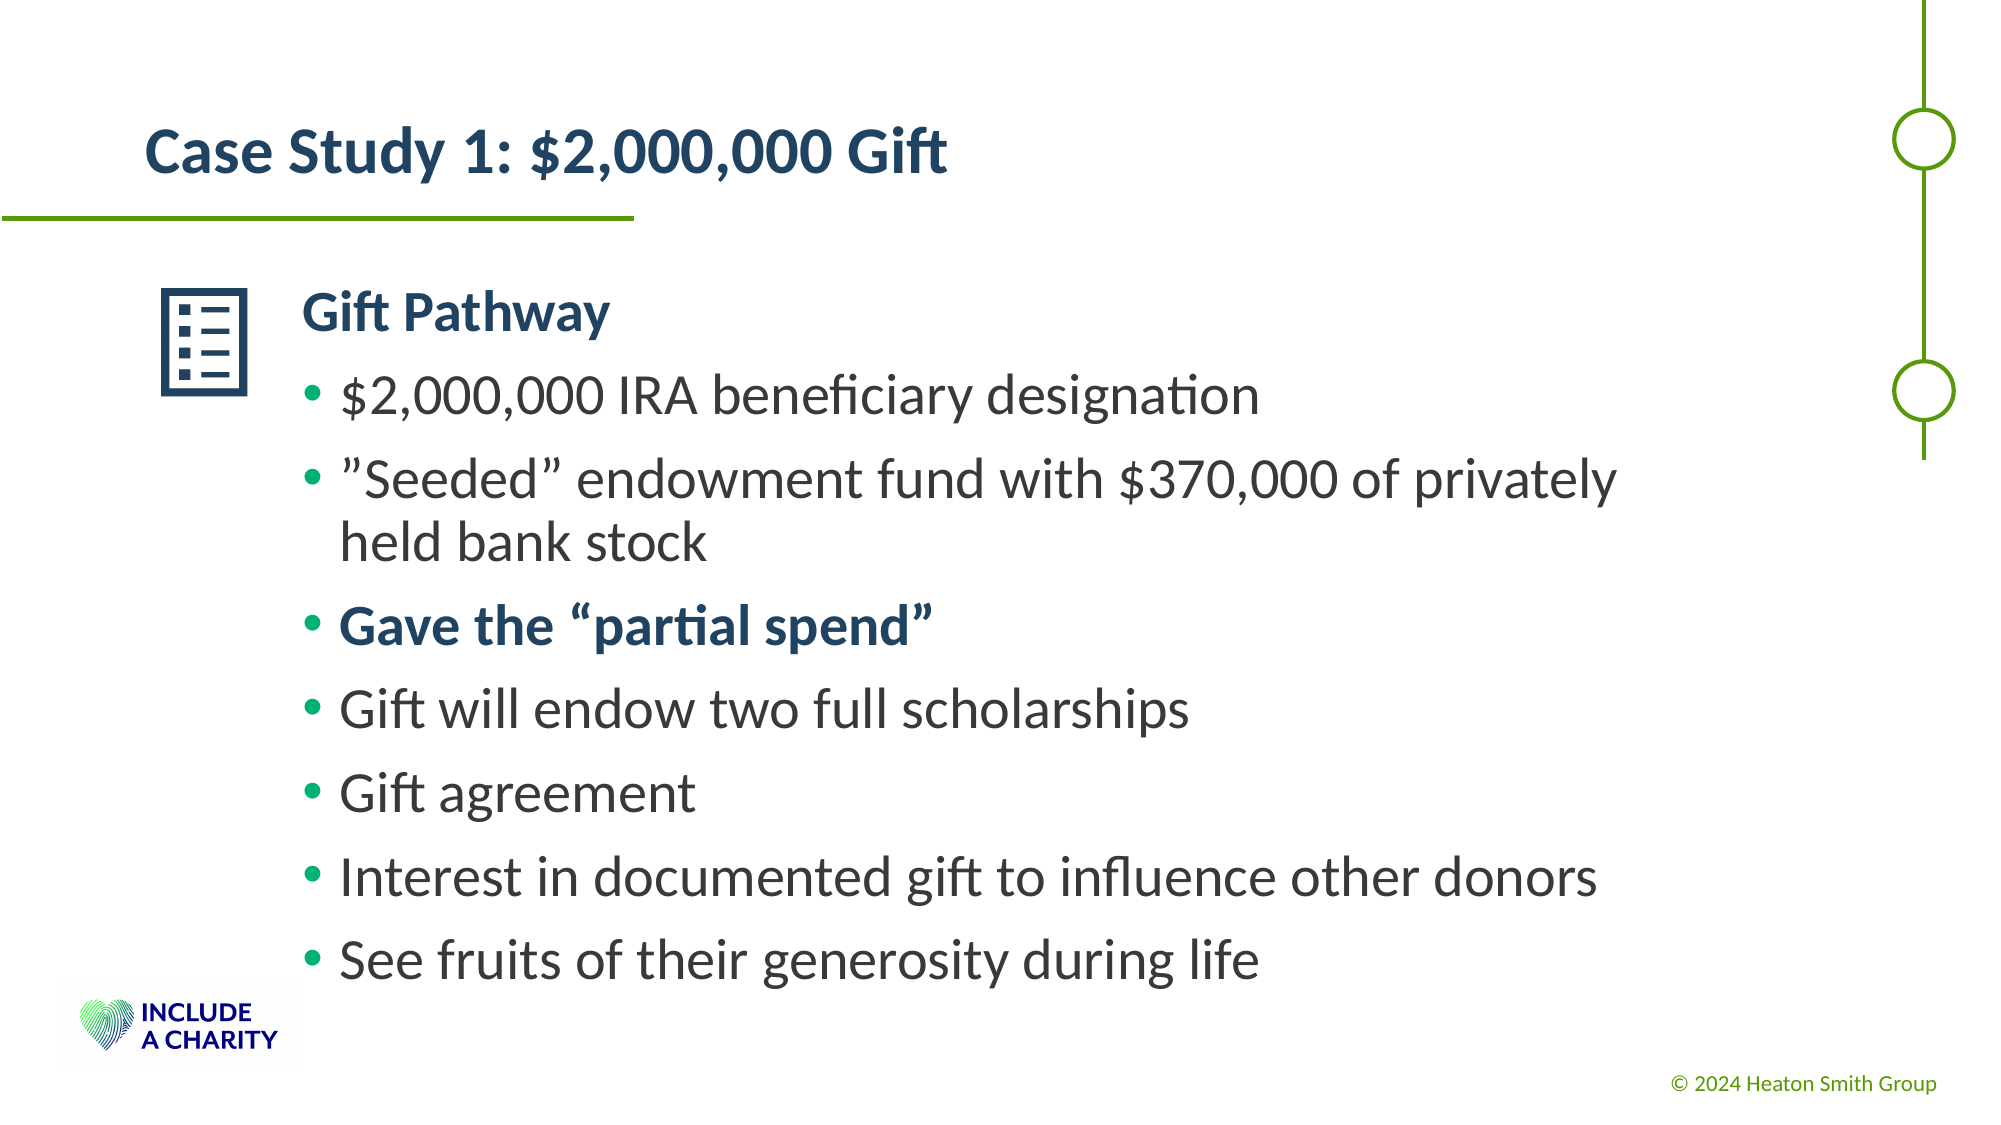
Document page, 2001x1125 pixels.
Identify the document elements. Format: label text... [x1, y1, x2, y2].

text_box Gift Pathway $2,000,000 IRA beneficiary designation ”Seeded” endowment fund with $370,000 of privately held bank stock Gave the “partial spend” Gift will endow two full scholarships Gift agreement Interest in documented gift to influence other donors See fruits of their generosity during life [287, 273, 1745, 1095]
picture [58, 978, 300, 1071]
picture [137, 277, 271, 407]
title Case Study 1: $2,000,000 Gift [130, 0, 1900, 312]
